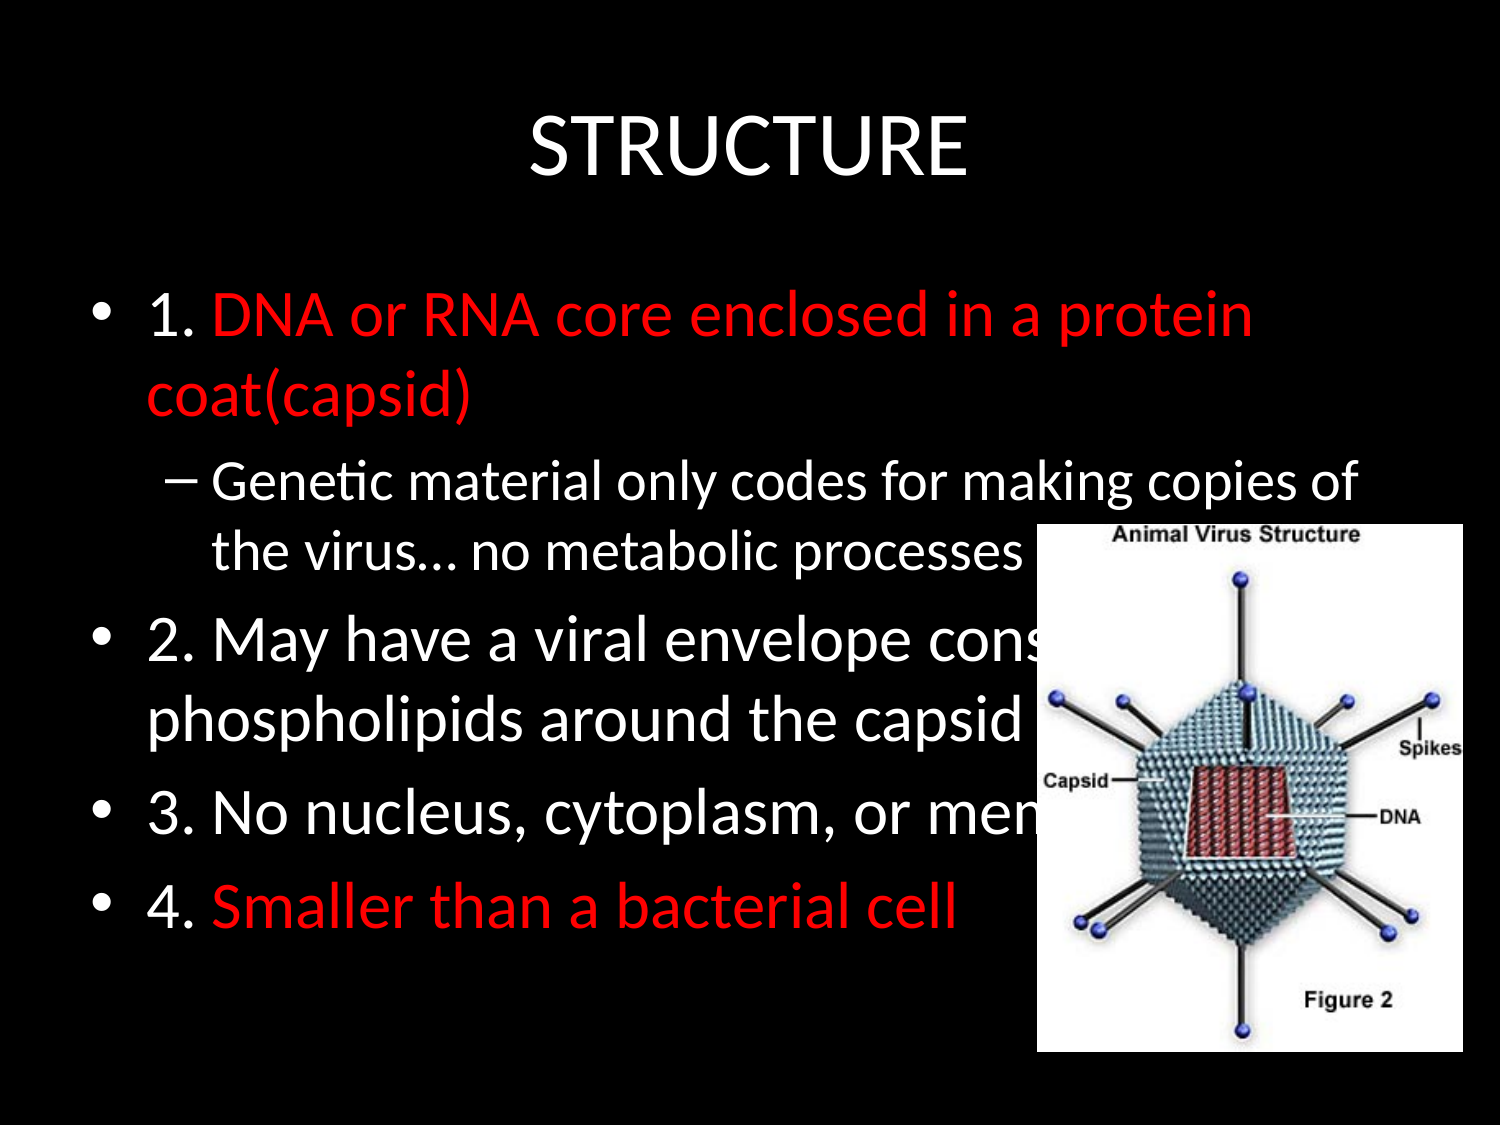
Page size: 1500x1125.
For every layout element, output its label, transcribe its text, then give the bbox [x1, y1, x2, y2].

title STRUCTURE [75, 45, 1425, 233]
list 1. DNA or RNA core enclosed in a protein coat(capsid) Genetic material only codes for making copies of the virus… no metabolic processes 2. May have a viral envelope consisting of phospholipids around the capsid 3. No nucleus, cytoplasm, or membranes 4. Smaller than a bacterial cell [75, 262, 1425, 1005]
picture [1037, 524, 1463, 1052]
